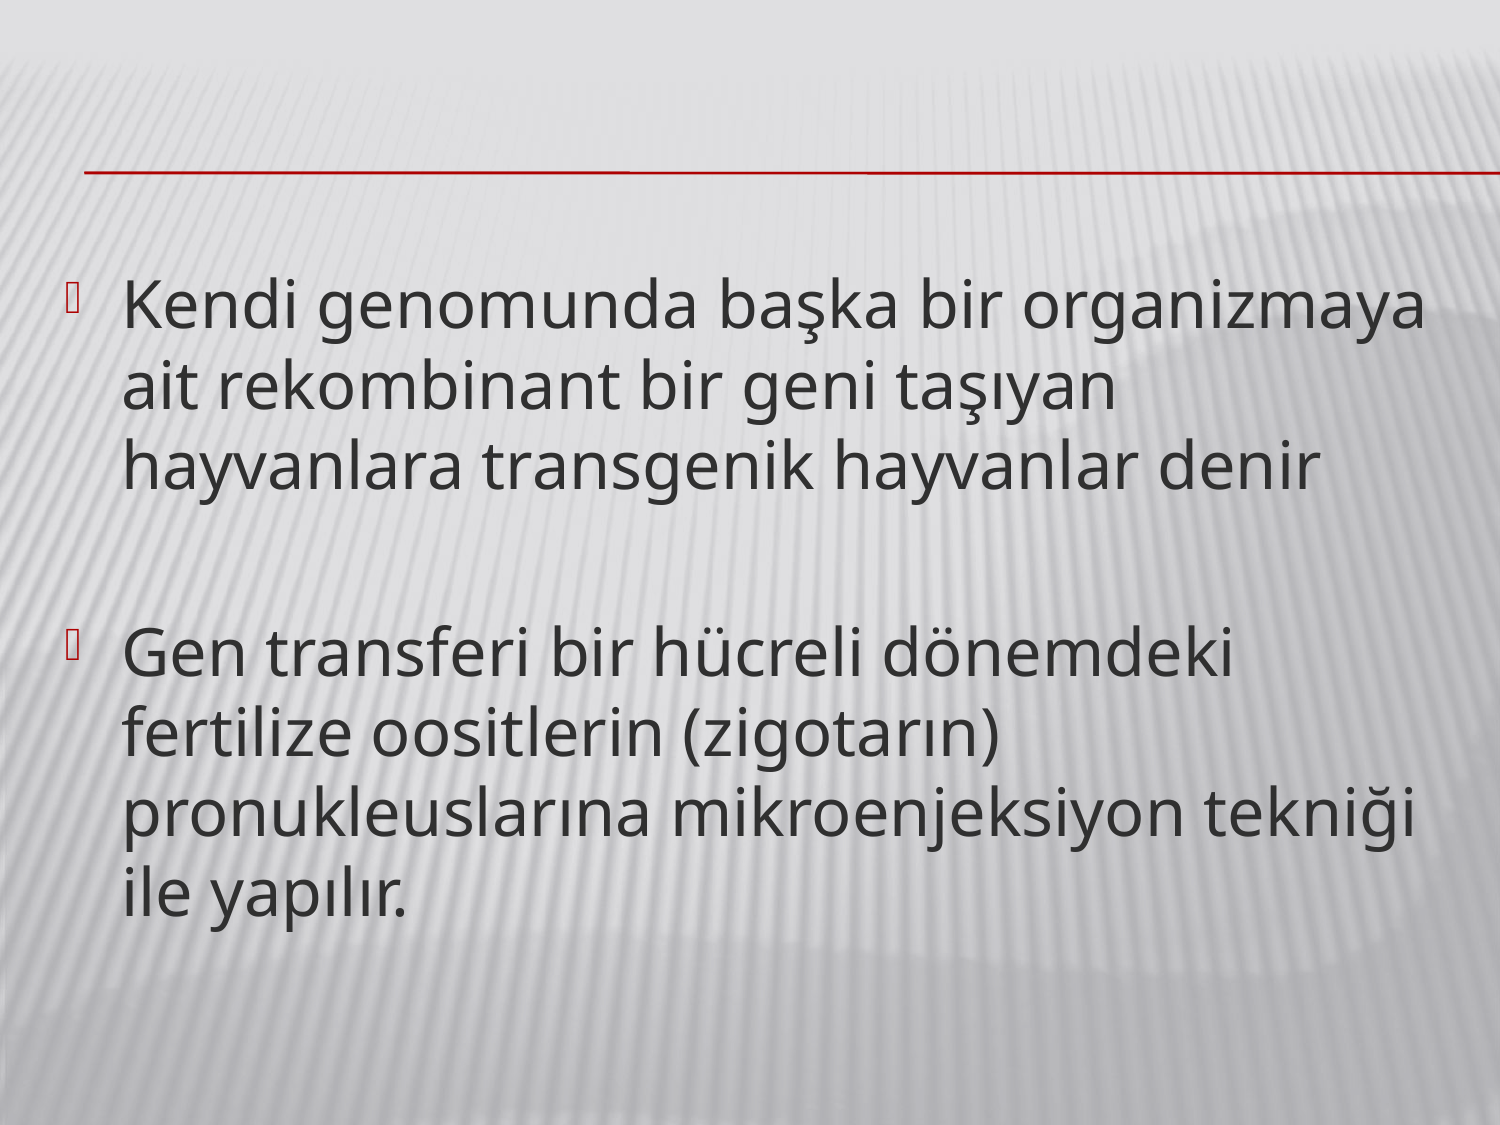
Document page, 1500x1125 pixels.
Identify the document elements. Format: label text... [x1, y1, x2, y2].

text_box [45, 125, 1471, 405]
list Kendi genomunda başka bir organizmaya ait rekombinant bir geni taşıyan hayvanlara transgenik hayvanlar denir Gen transferi bir hücreli dönemdeki fertilize oositlerin (zigotarın) pronukleuslarına mikroenjeksiyon tekniği ile yapılır. [50, 254, 1475, 998]
